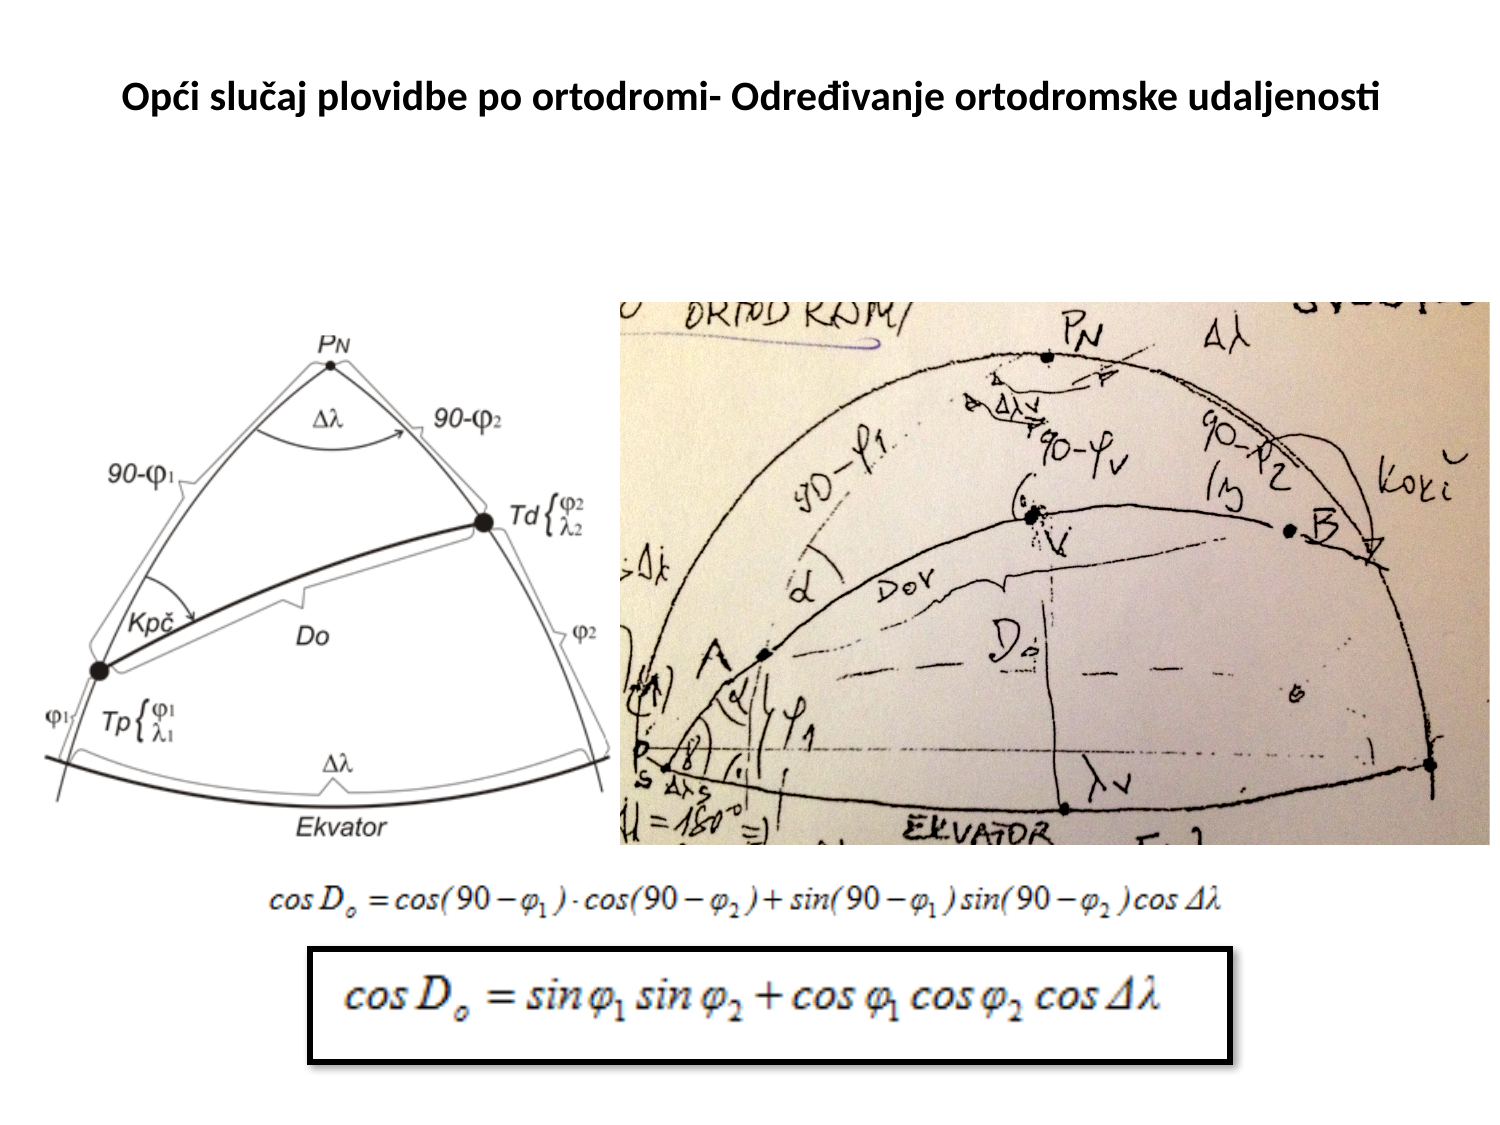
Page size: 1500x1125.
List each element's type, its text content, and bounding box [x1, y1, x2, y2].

title Opći slučaj plovidbe po ortodromi- Određivanje ortodromske udaljenosti [76, 0, 1427, 188]
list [31, 325, 614, 843]
picture [619, 302, 1490, 845]
picture [241, 869, 1247, 943]
picture [312, 951, 1228, 1059]
